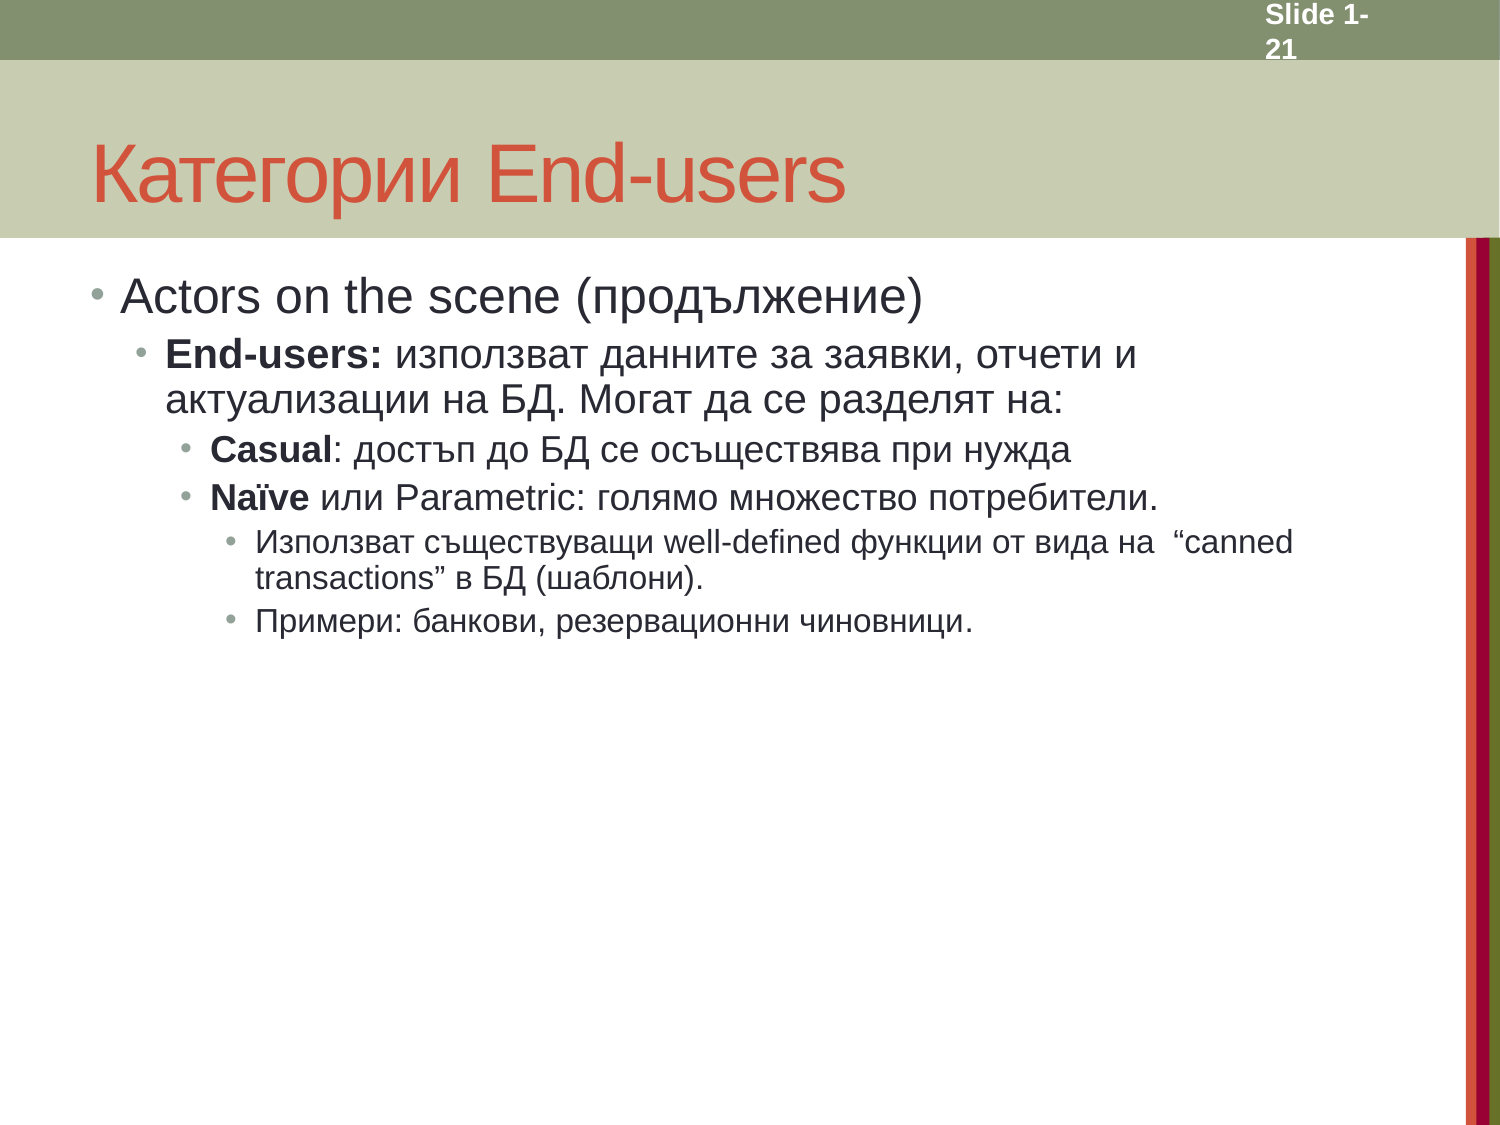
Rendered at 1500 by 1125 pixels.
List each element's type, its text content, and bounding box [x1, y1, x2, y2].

title Категории End-users [75, 87, 1425, 250]
list Actors on the scene (продължение) End-users: използват данните за заявки, отчети и актуализации на БД. Могат да се разделят на: Casual: достъп до БД се осъществява при нужда Naïve или Parametric: голямо множество потребители. Използват съществуващи well-defined функции от вида на “canned transactions” в БД (шаблони). Примери: банкови, резервационни чиновници. [75, 262, 1425, 1063]
slide_number Slide 1- 21 [1250, 3, 1425, 57]
